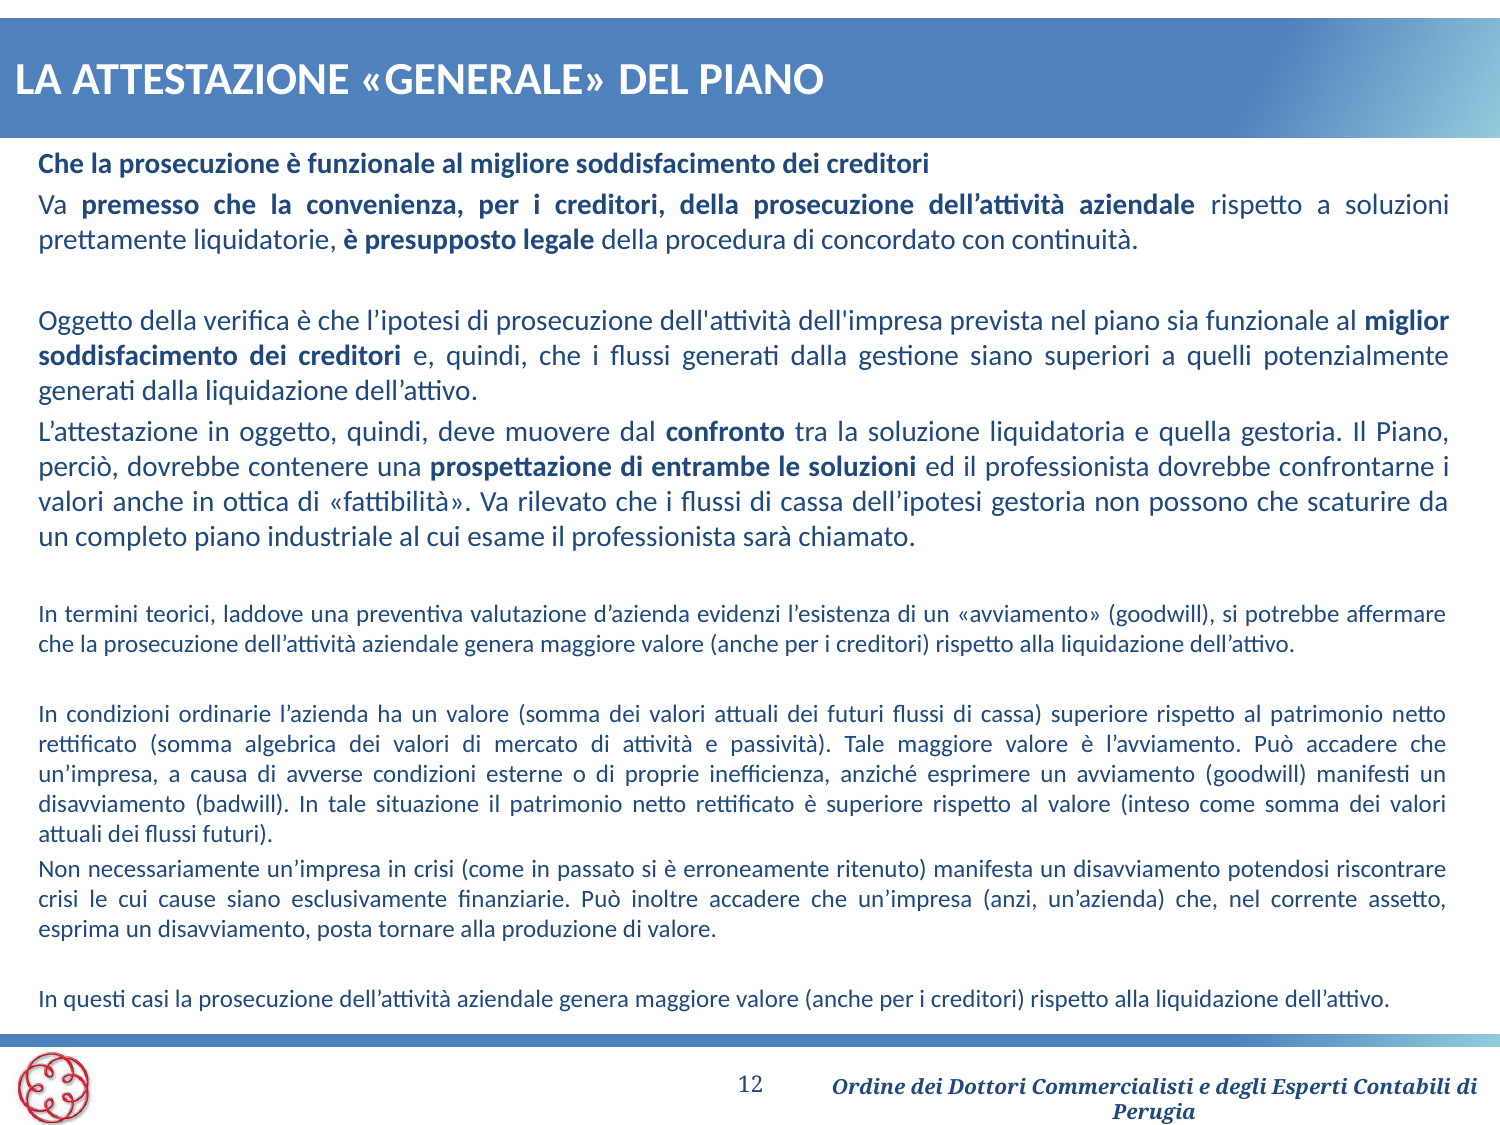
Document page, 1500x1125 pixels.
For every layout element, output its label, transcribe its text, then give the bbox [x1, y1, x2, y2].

slide_number 12 [575, 1062, 926, 1107]
text_box Che la prosecuzione è funzionale al migliore soddisfacimento dei creditori Va premesso che la convenienza, per i creditori, della prosecuzione dell’attività aziendale rispetto a soluzioni prettamente liquidatorie, è presupposto legale della procedura di concordato con continuità. Oggetto della verifica è che l’ipotesi di prosecuzione dell'attività dell'impresa prevista nel piano sia funzionale al miglior soddisfacimento dei creditori e, quindi, che i flussi generati dalla gestione siano superiori a quelli potenzialmente generati dalla liquidazione dell’attivo. L’attestazione in oggetto, quindi, deve muovere dal confronto tra la soluzione liquidatoria e quella gestoria. Il Piano, perciò, dovrebbe contenere una prospettazione di entrambe le soluzioni ed il professionista dovrebbe confrontarne i valori anche in ottica di «fattibilità». Va rilevato che i flussi di cassa dell’ipotesi gestoria non possono che scaturire da un completo piano industriale al cui esame il professionista sarà chiamato. In termini teorici, laddove una preventiva valutazione d’azienda evidenzi l’esistenza di un «avviamento» (goodwill), si potrebbe affermare che la prosecuzione dell’attività aziendale genera maggiore valore (anche per i creditori) rispetto alla liquidazione dell’attivo. In condizioni ordinarie l’azienda ha un valore (somma dei valori attuali dei futuri flussi di cassa) superiore rispetto al patrimonio netto rettificato (somma algebrica dei valori di mercato di attività e passività). Tale maggiore valore è l’avviamento. Può accadere che un’impresa, a causa di avverse condizioni esterne o di proprie inefficienza, anziché esprimere un avviamento (goodwill) manifesti un disavviamento (badwill). In tale situazione il patrimonio netto rettificato è superiore rispetto al valore (inteso come somma dei valori attuali dei flussi futuri). Non necessariamente un’impresa in crisi (come in passato si è erroneamente ritenuto) manifesta un disavviamento potendosi riscontrare crisi le cui cause siano esclusivamente finanziarie. Può inoltre accadere che un’impresa (anzi, un’azienda) che, nel corrente assetto, esprima un disavviamento, posta tornare alla produzione di valore. In questi casi la prosecuzione dell’attività aziendale genera maggiore valore (anche per i creditori) rispetto alla liquidazione dell’attivo. [23, 101, 1465, 1047]
title LA ATTESTAZIONE «GENERALE» DEL PIANO [0, 23, 1500, 130]
